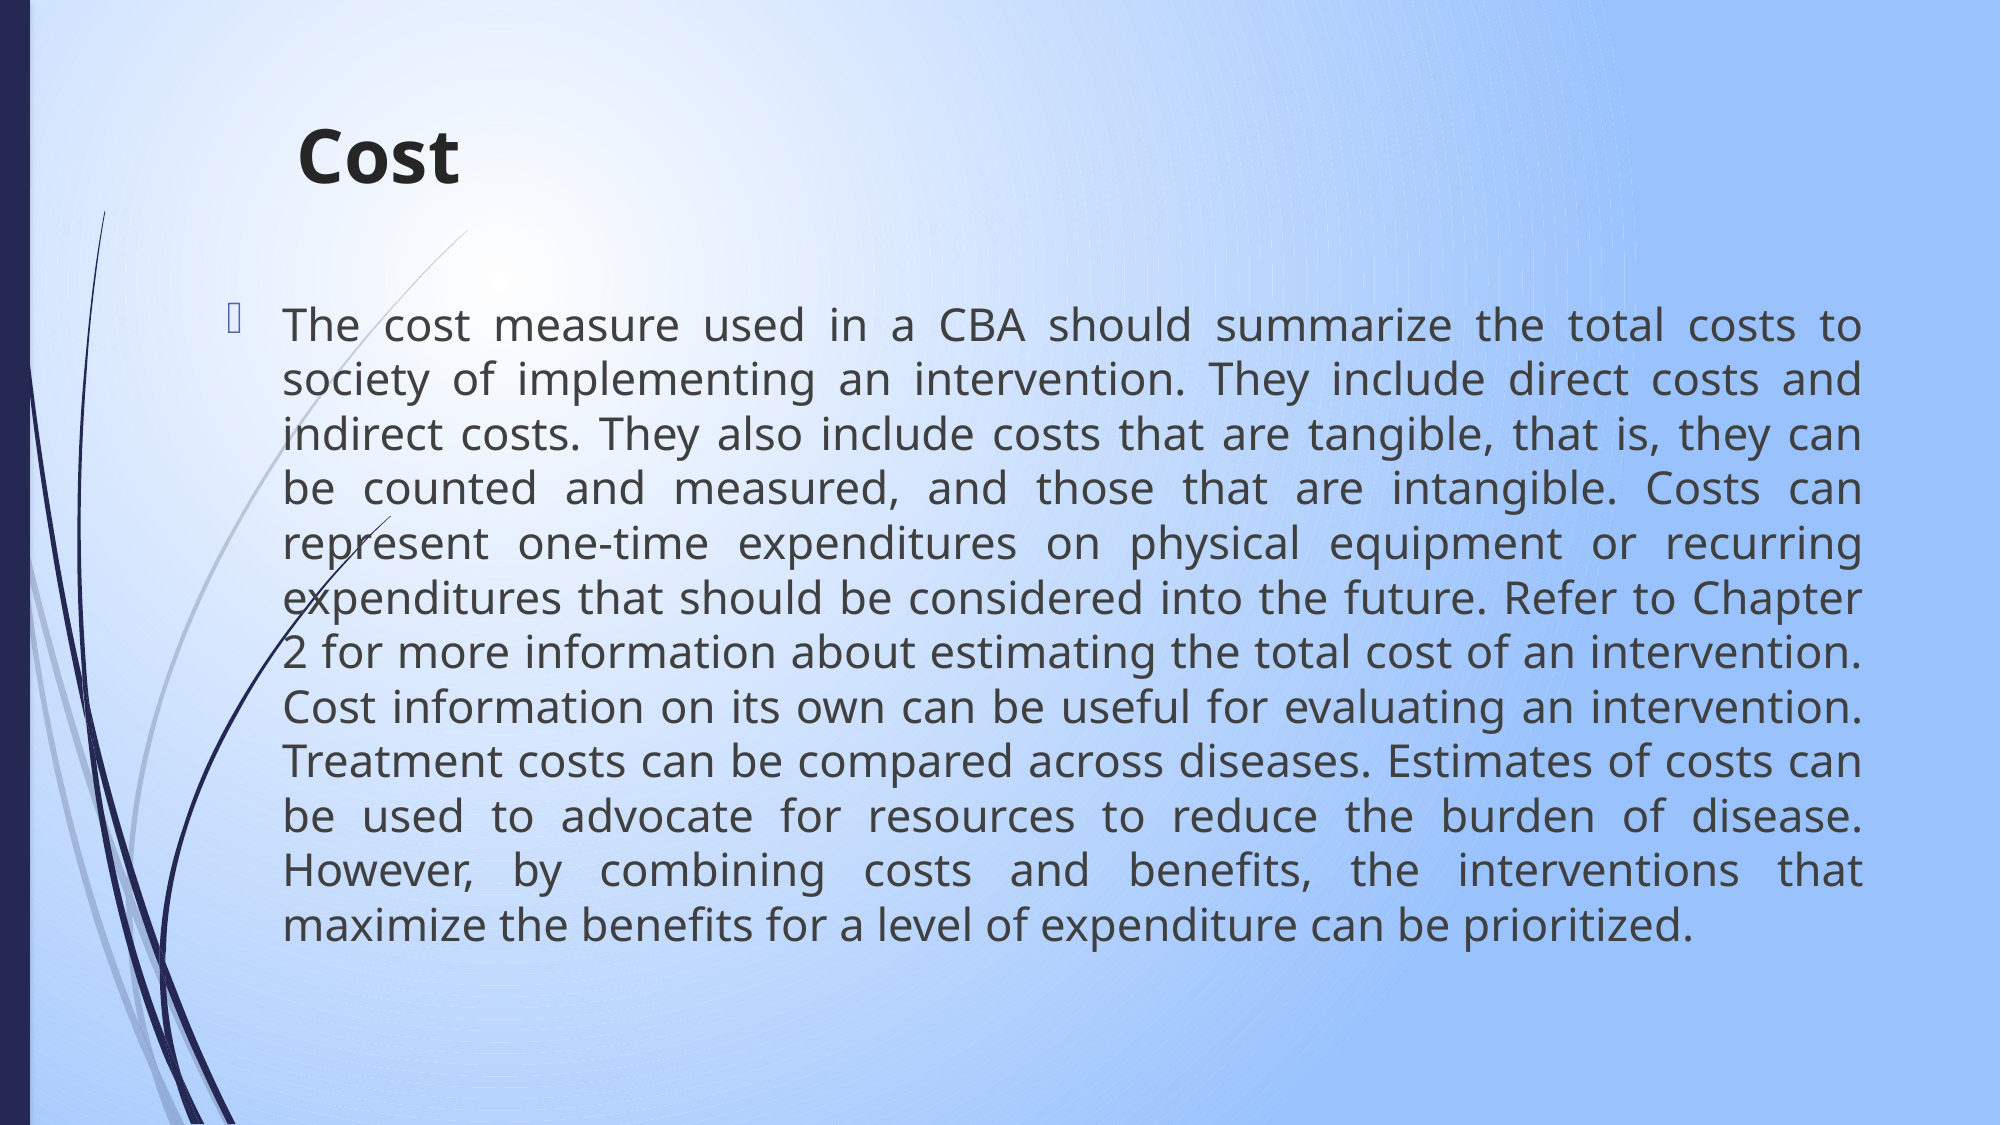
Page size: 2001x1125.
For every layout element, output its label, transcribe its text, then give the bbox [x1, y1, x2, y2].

list The cost measure used in a CBA should summarize the total costs to society of implementing an intervention. They include direct costs and indirect costs. They also include costs that are tangible, that is, they can be counted and measured, and those that are intangible. Costs can represent one-time expenditures on physical equipment or recurring expenditures that should be considered into the future. Refer to Chapter 2 for more information about estimating the total cost of an intervention. Cost information on its own can be useful for evaluating an intervention. Treatment costs can be compared across diseases. Estimates of costs can be used to advocate for resources to reduce the burden of disease. However, by combining costs and benefits, the interventions that maximize the benefits for a level of expenditure can be prioritized. [211, 288, 1880, 1005]
title Cost [281, 100, 1632, 288]
